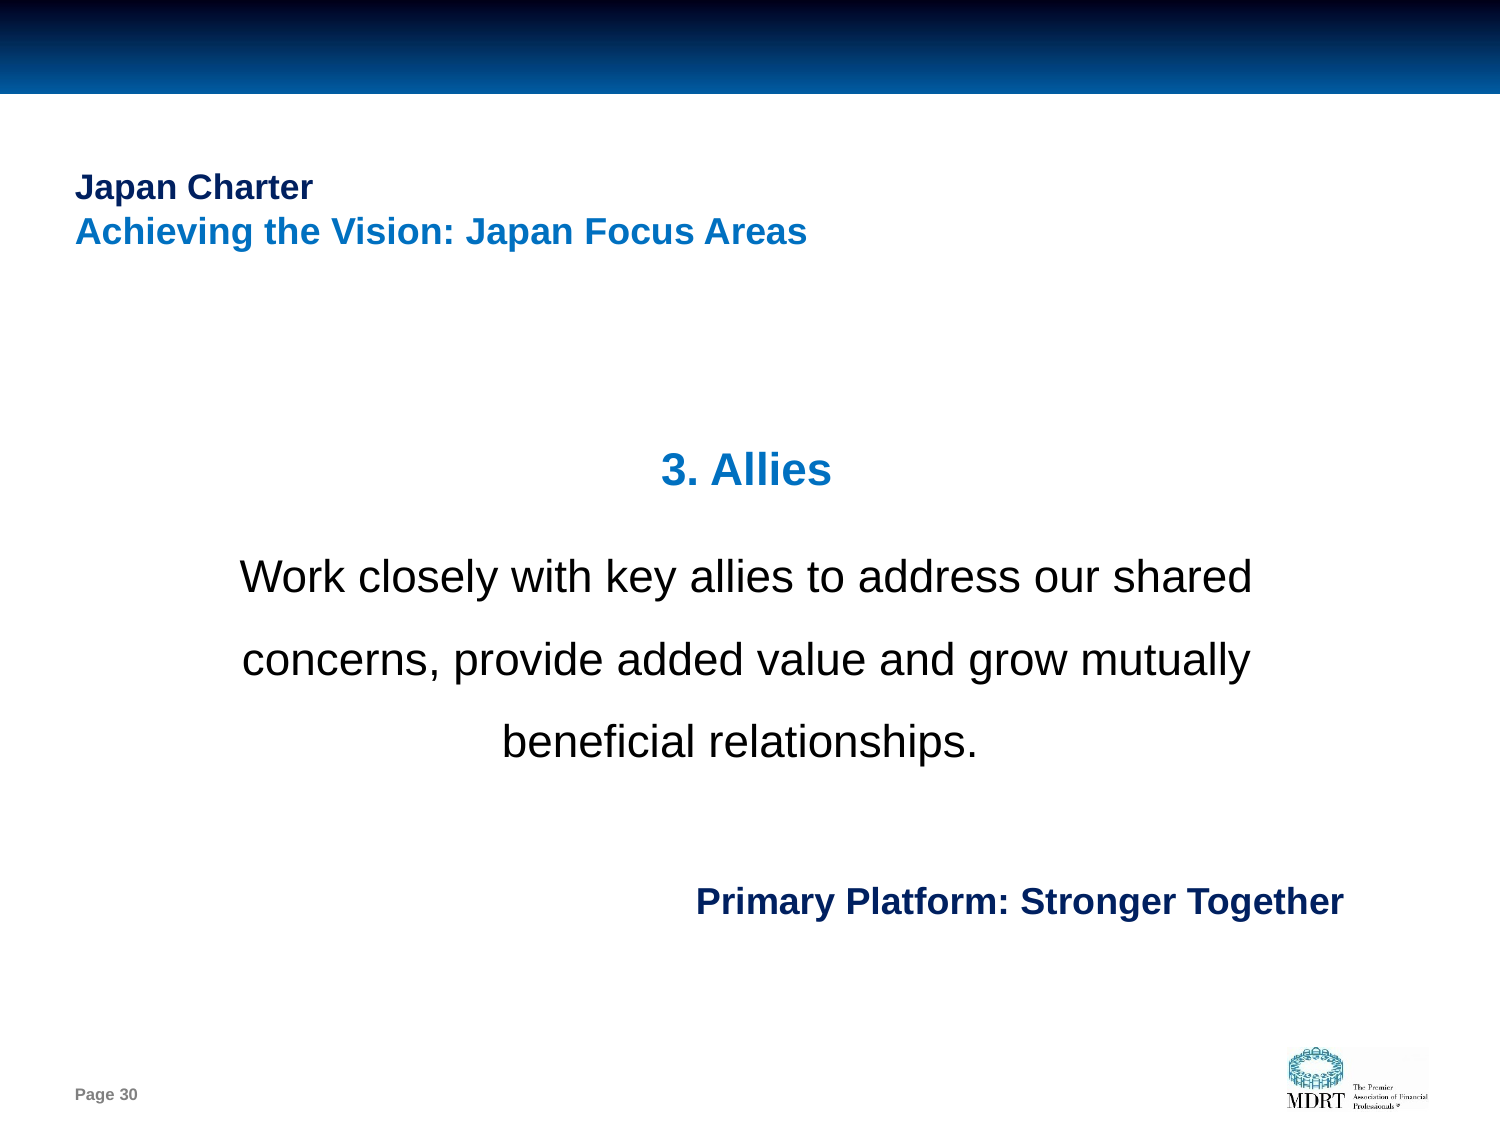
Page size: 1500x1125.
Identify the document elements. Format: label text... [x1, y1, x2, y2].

title Japan Charter Achieving the Vision: Japan Focus Areas [74, 156, 1426, 207]
text_box 3. Allies Work closely with key allies to address our shared concerns, provide added value and grow mutually beneficial relationships. [194, 404, 1300, 775]
picture [1287, 1047, 1429, 1112]
text_box Primary Platform: Stronger Together [681, 869, 1377, 929]
picture [0, 0, 1500, 94]
